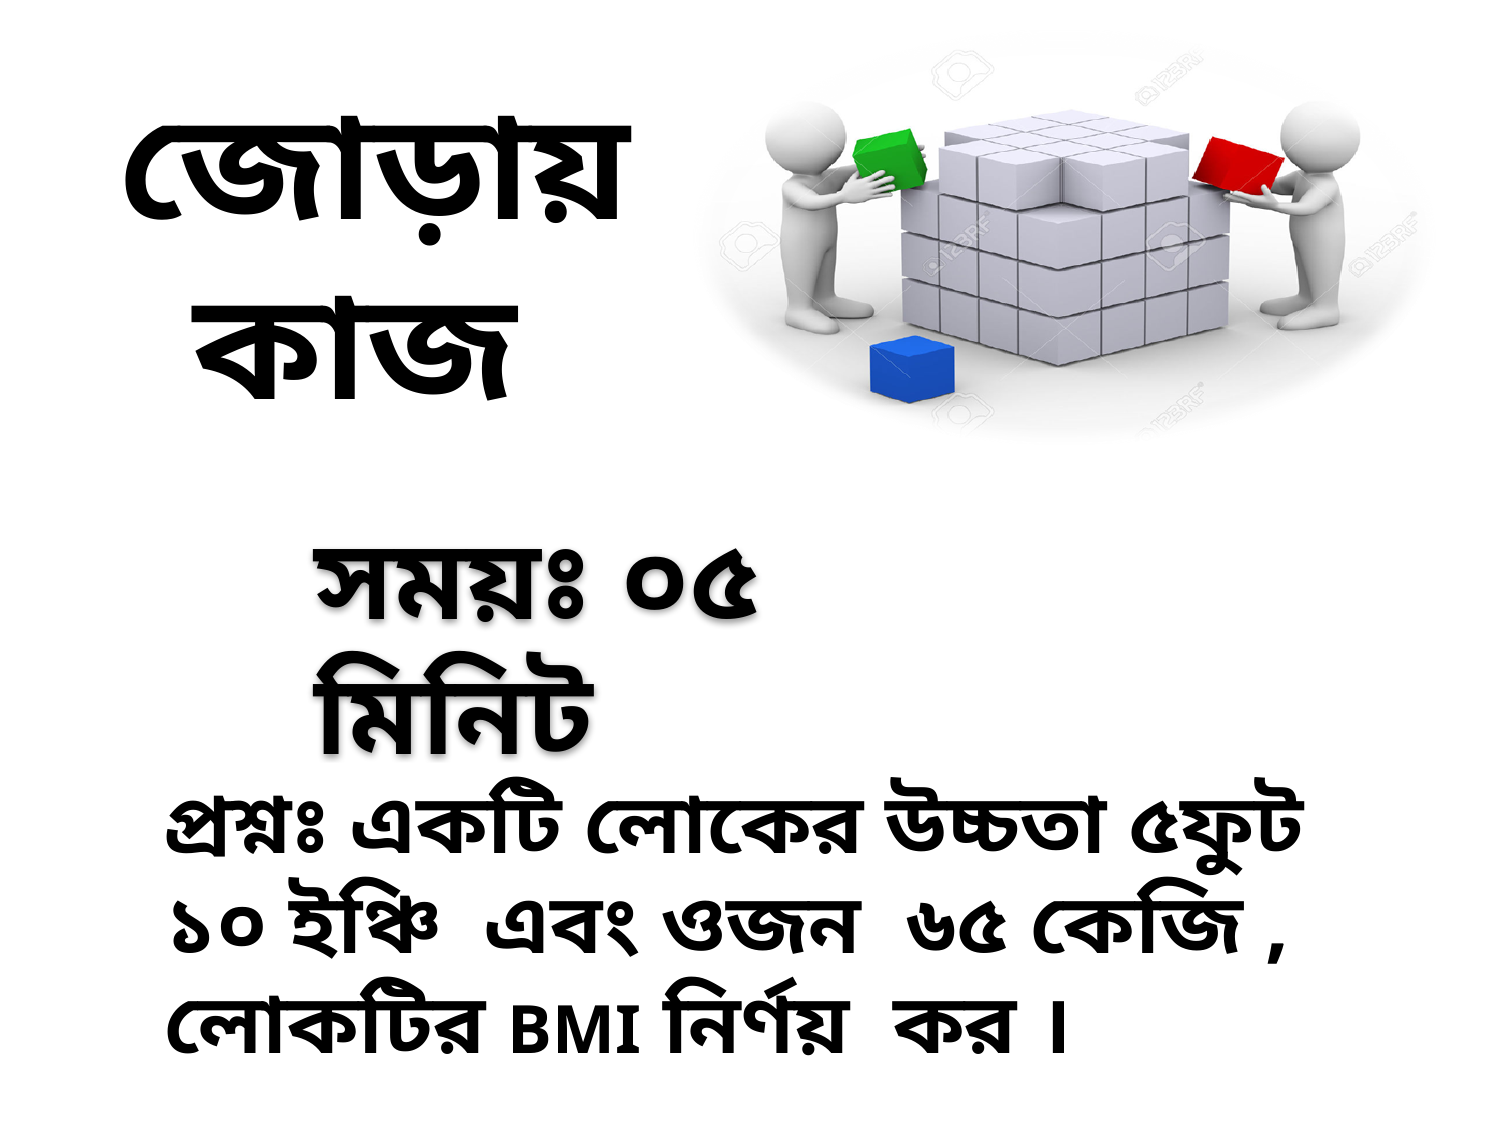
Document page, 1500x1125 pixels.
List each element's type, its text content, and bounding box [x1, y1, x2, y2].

text_box [685, 22, 1445, 453]
text_box জোড়ায় কাজ [87, 62, 663, 438]
text_box সময়ঃ ০৫ মিনিট [299, 499, 948, 760]
text_box প্রশ্নঃ একটি লোকের উচ্চতা ৫ফুট ১০ ইঞ্চি এবং ওজন ৬৫ কেজি , লোকটির BMI নির্ণয় কর । [148, 760, 1402, 1079]
